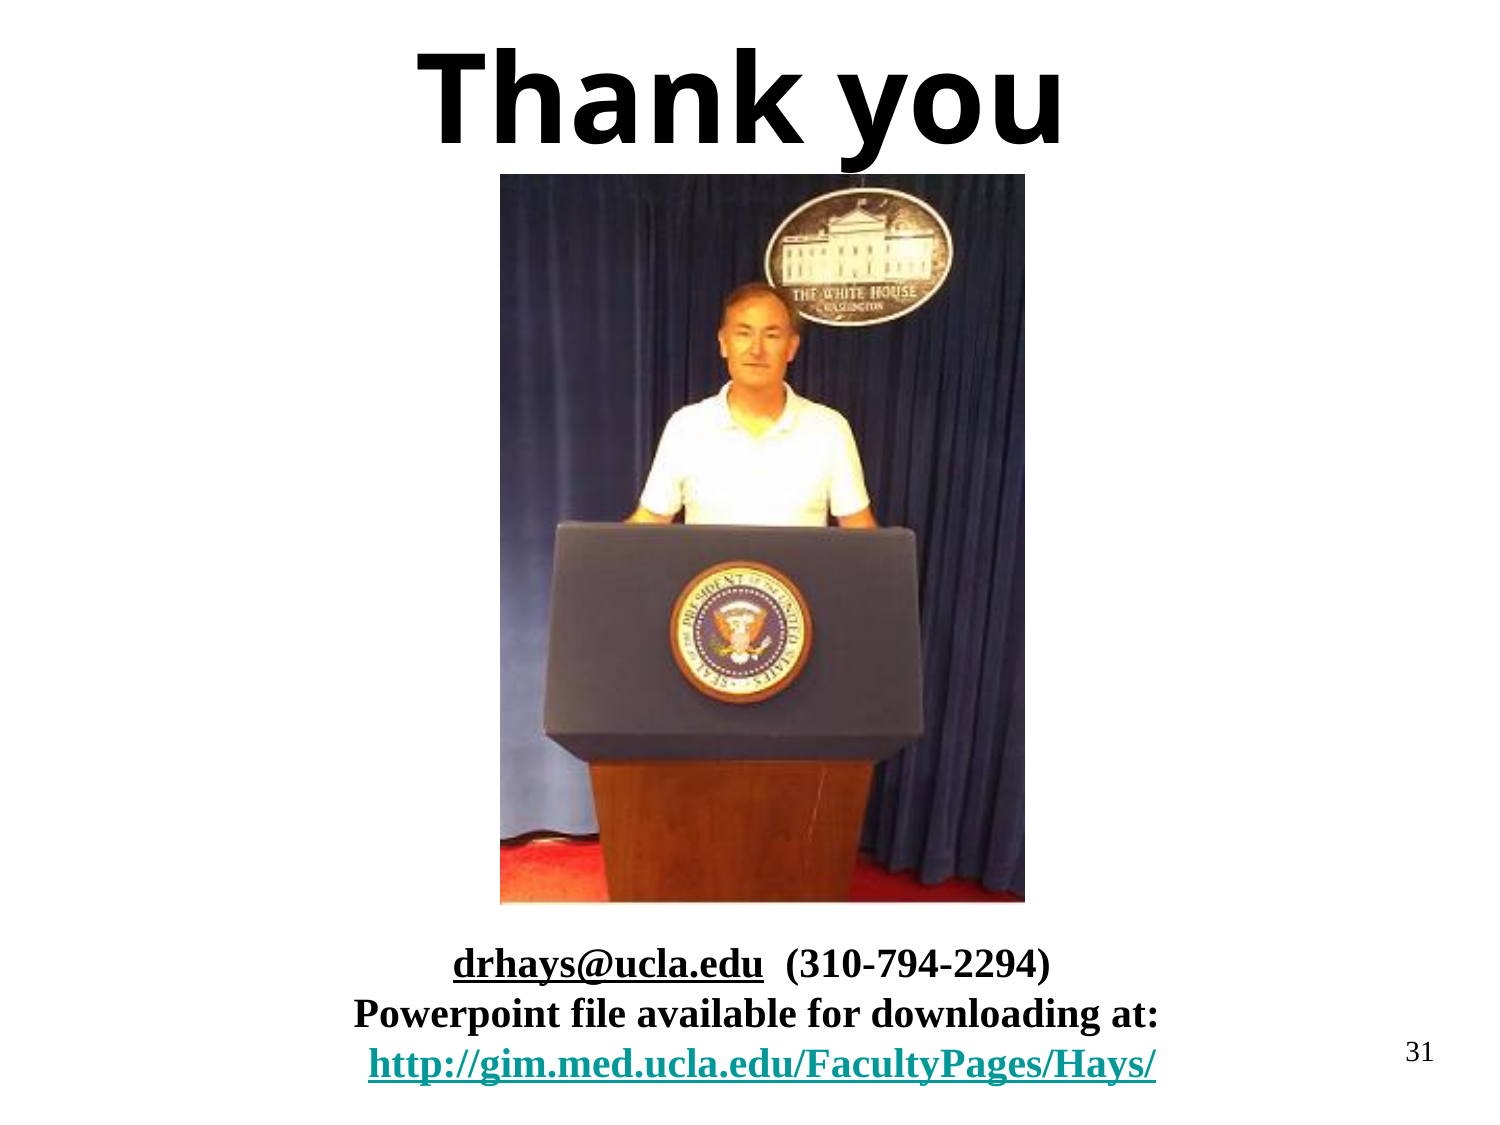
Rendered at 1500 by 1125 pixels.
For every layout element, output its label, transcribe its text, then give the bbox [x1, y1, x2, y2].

picture [499, 174, 1026, 905]
text_box drhays@ucla.edu (310-794-2294) Powerpoint file available for downloading at: http://gim.med.ucla.edu/FacultyPages/Hays/ [24, 928, 1500, 1125]
title Thank you [0, 0, 1500, 188]
